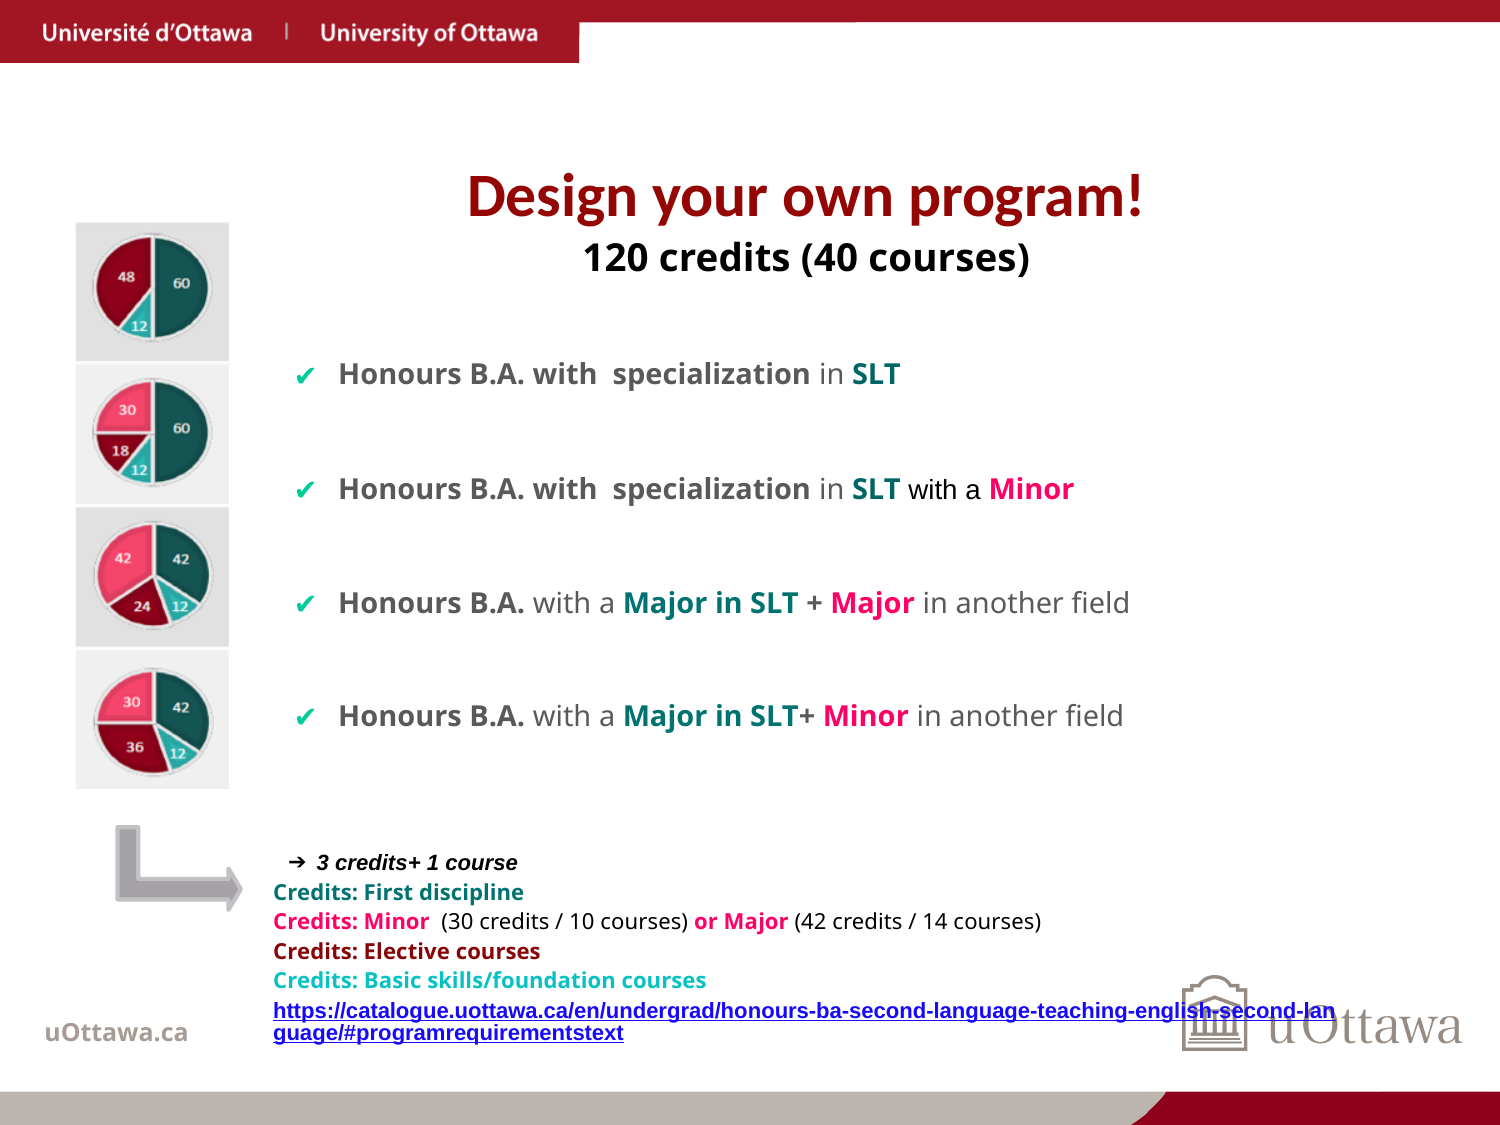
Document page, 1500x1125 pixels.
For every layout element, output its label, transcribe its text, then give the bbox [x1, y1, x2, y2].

text_box Design your own program! 120 credits (40 courses) Honours B.A. with specialization in SLT Honours B.A. with specialization in SLT with a Minor Honours B.A. with a Major in SLT + Major in another field Honours B.A. with a Major in SLT+ Minor in another field 3 credits+ 1 course Credits: First discipline Credits: Minor (30 credits / 10 courses) or Major (42 credits / 14 courses) Credits: Elective courses Credits: Basic skills/foundation courses https://catalogue.uottawa.ca/en/undergrad/honours-ba-second-language-teaching-english-second-language/#programrequirementstext [240, 147, 1372, 1036]
picture [0, 0, 1500, 63]
text_box [117, 827, 241, 910]
picture [0, 1092, 1500, 1125]
picture [75, 221, 240, 790]
picture [1182, 975, 1462, 1051]
